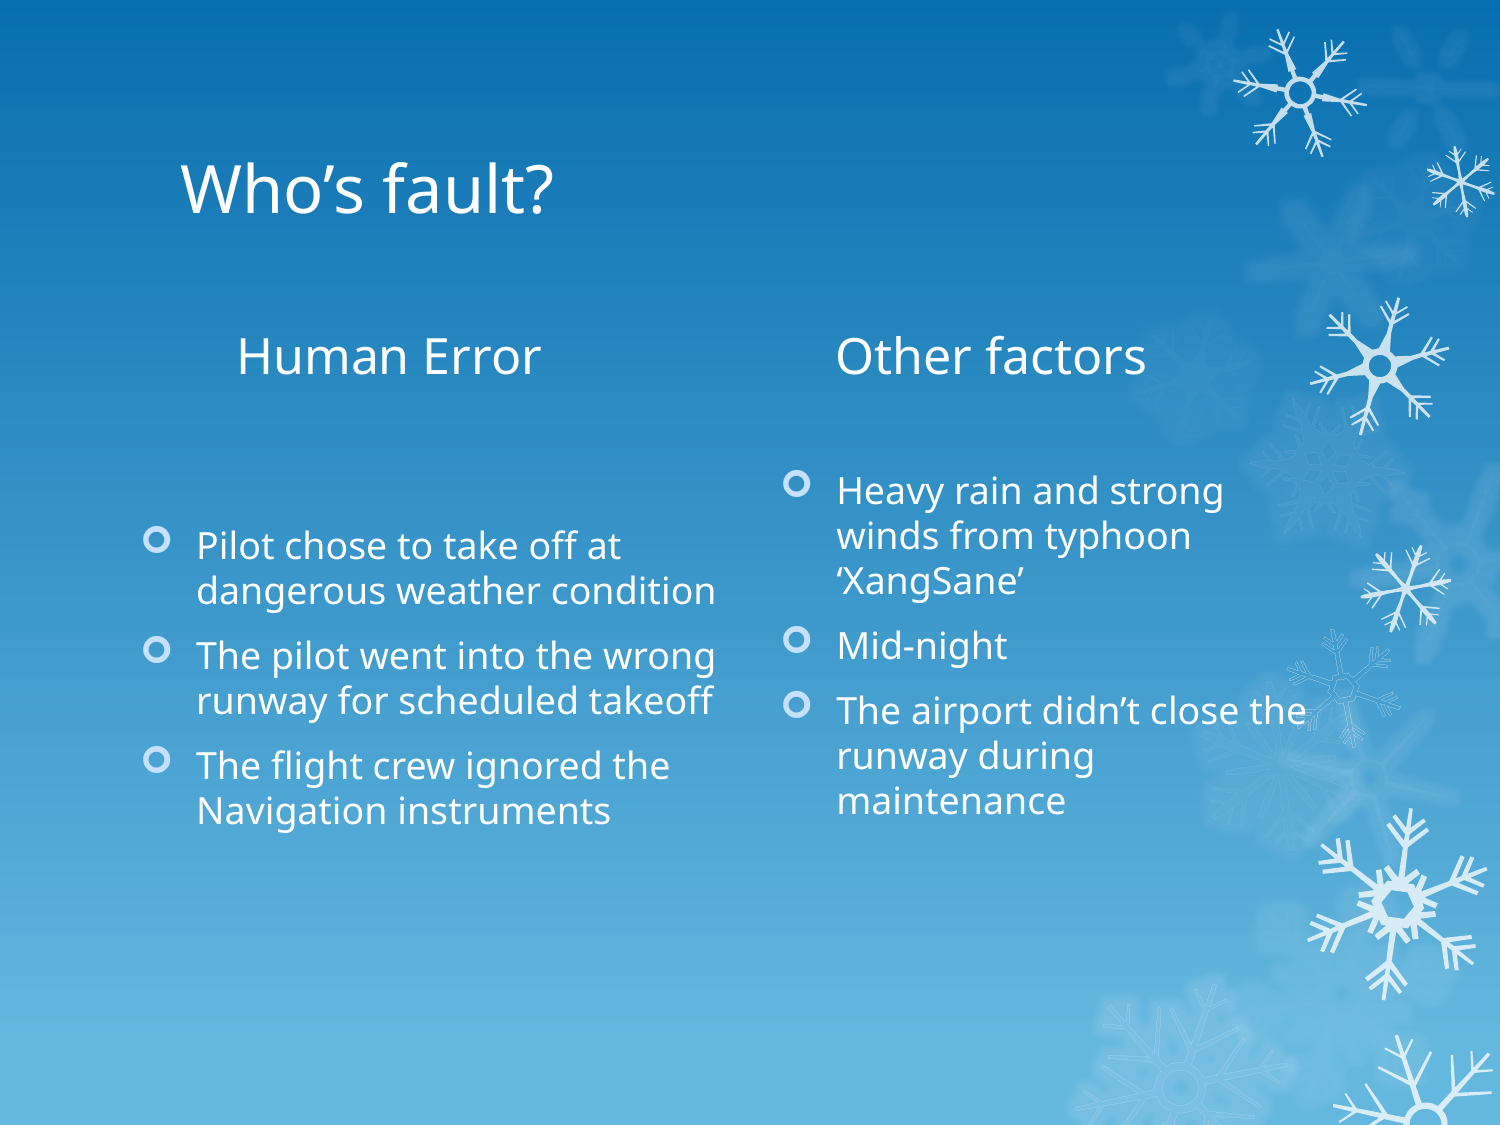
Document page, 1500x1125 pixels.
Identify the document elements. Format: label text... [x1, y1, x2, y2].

list Heavy rain and strong winds from typhoon ‘XangSane’ Mid-night The airport didn’t close the runway during maintenance [765, 391, 1335, 962]
list Other factors [820, 297, 1335, 391]
list Pilot chose to take off at dangerous weather condition The pilot went into the wrong runway for scheduled takeoff The flight crew ignored the Navigation instruments [125, 391, 750, 962]
title Who’s fault? [165, 110, 1335, 263]
list Human Error [221, 297, 735, 391]
